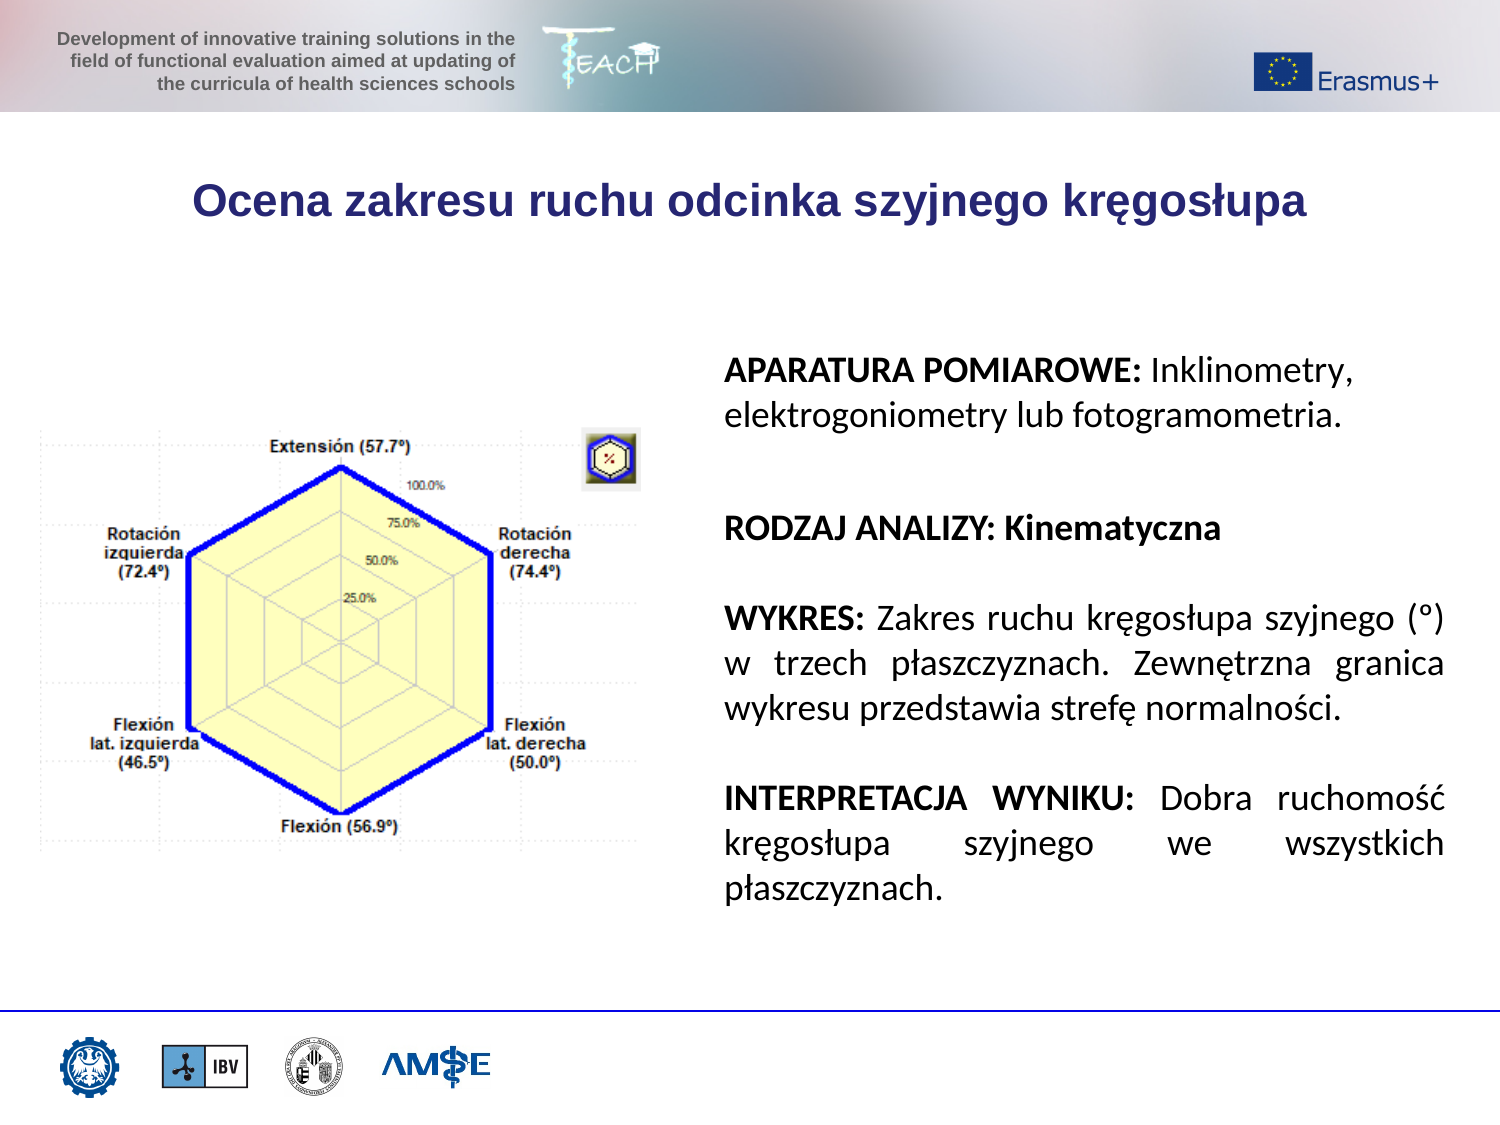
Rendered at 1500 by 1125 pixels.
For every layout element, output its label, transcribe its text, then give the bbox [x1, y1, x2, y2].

picture [0, 0, 1500, 112]
picture [53, 1035, 126, 1099]
picture [379, 1044, 491, 1089]
text_box APARATURA POMIAROWE: Inklinometry, elektrogoniometry lub fotogramometria. RODZAJ ANALIZY: Kinematyczna WYKRES: Zakres ruchu kręgosłupa szyjnego (º) w trzech płaszczyznach. Zewnętrzna granica wykresu przedstawia strefę normalności. INTERPRETACJA WYNIKU: Dobra ruchomość kręgosłupa szyjnego we wszystkich płaszczyznach. [709, 338, 1461, 916]
picture [40, 425, 641, 856]
title Ocena zakresu ruchu odcinka szyjnego kręgosłupa [159, 163, 1341, 263]
picture [284, 1036, 344, 1097]
picture [161, 1044, 249, 1089]
